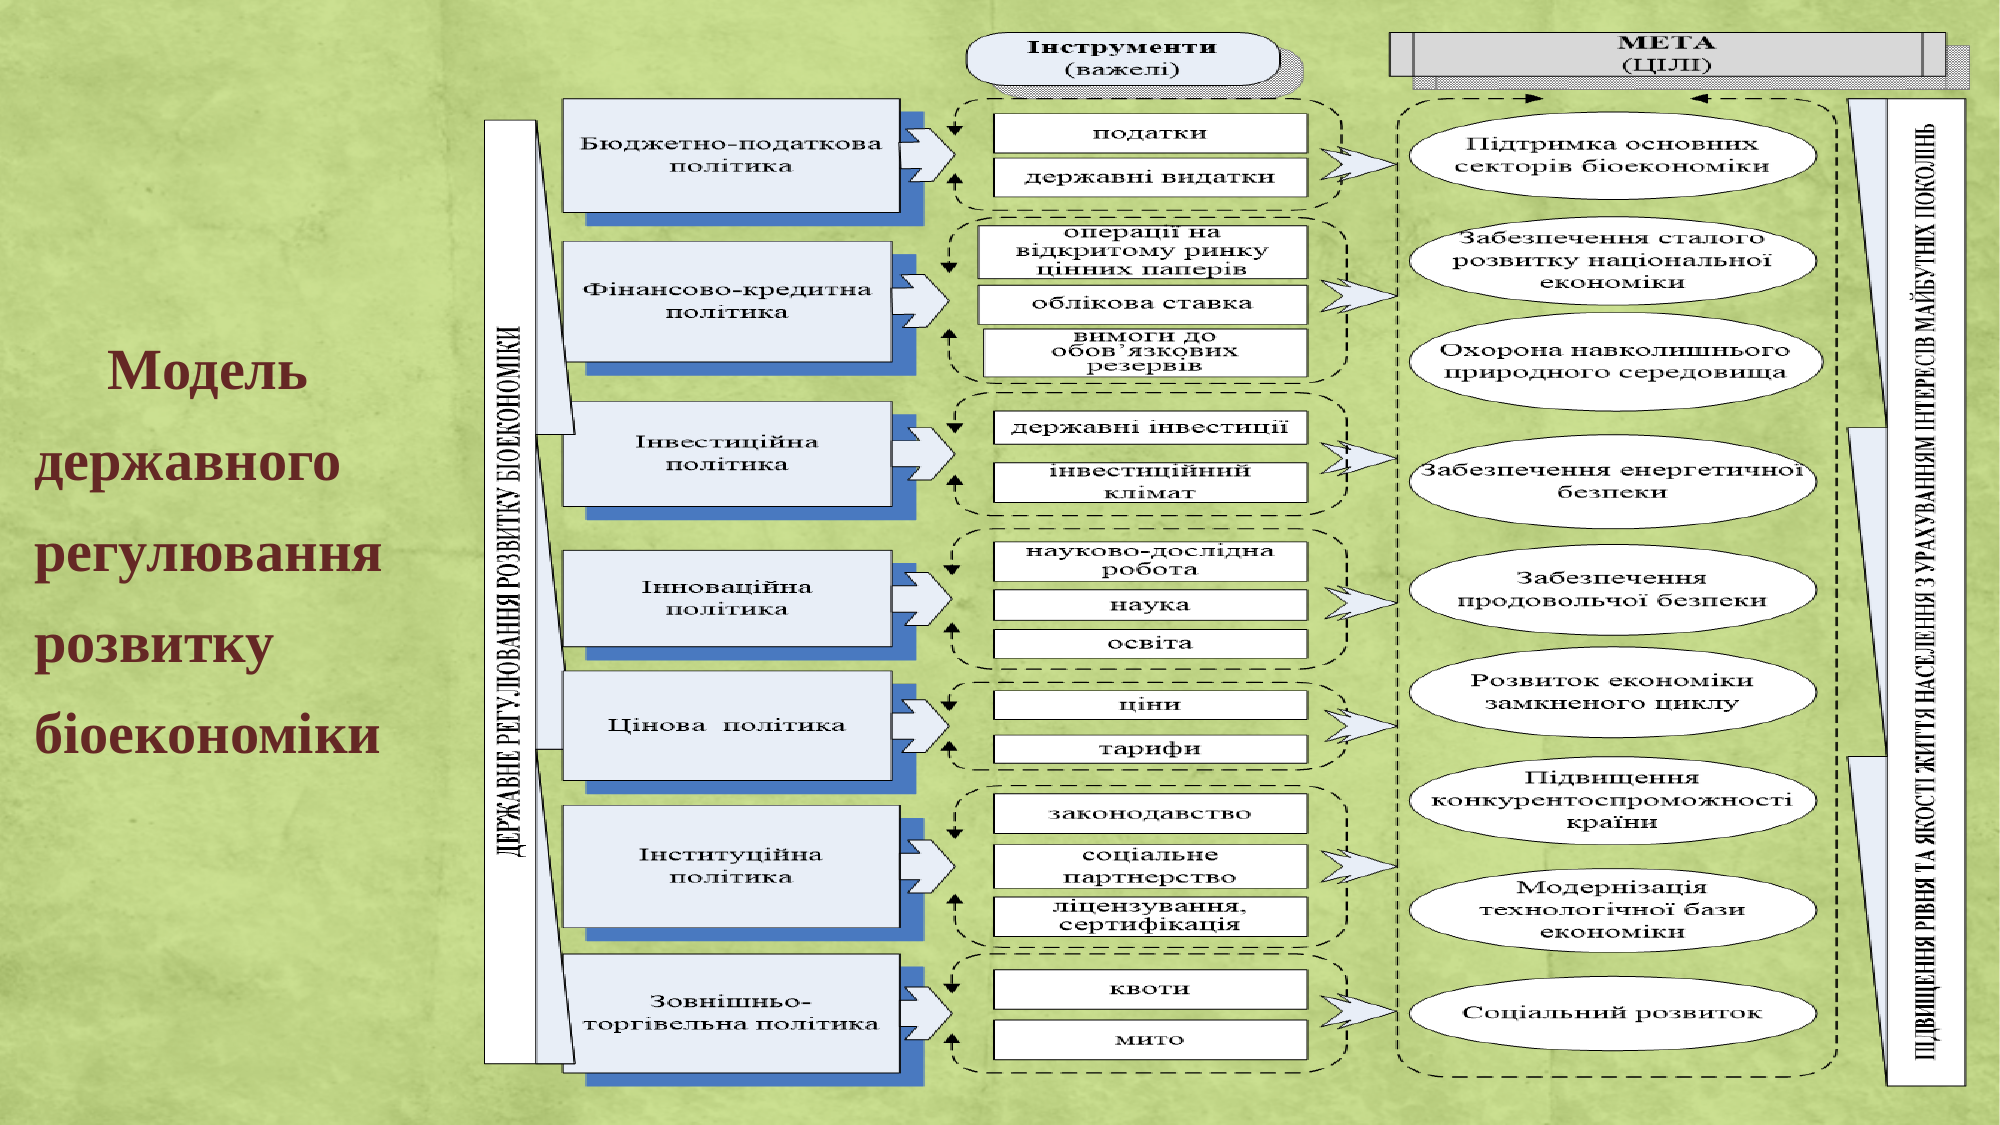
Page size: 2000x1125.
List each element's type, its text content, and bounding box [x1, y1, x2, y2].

picture [479, 30, 1975, 1094]
text_box Модель державного регулювання розвитку біоекономіки [19, 302, 445, 773]
